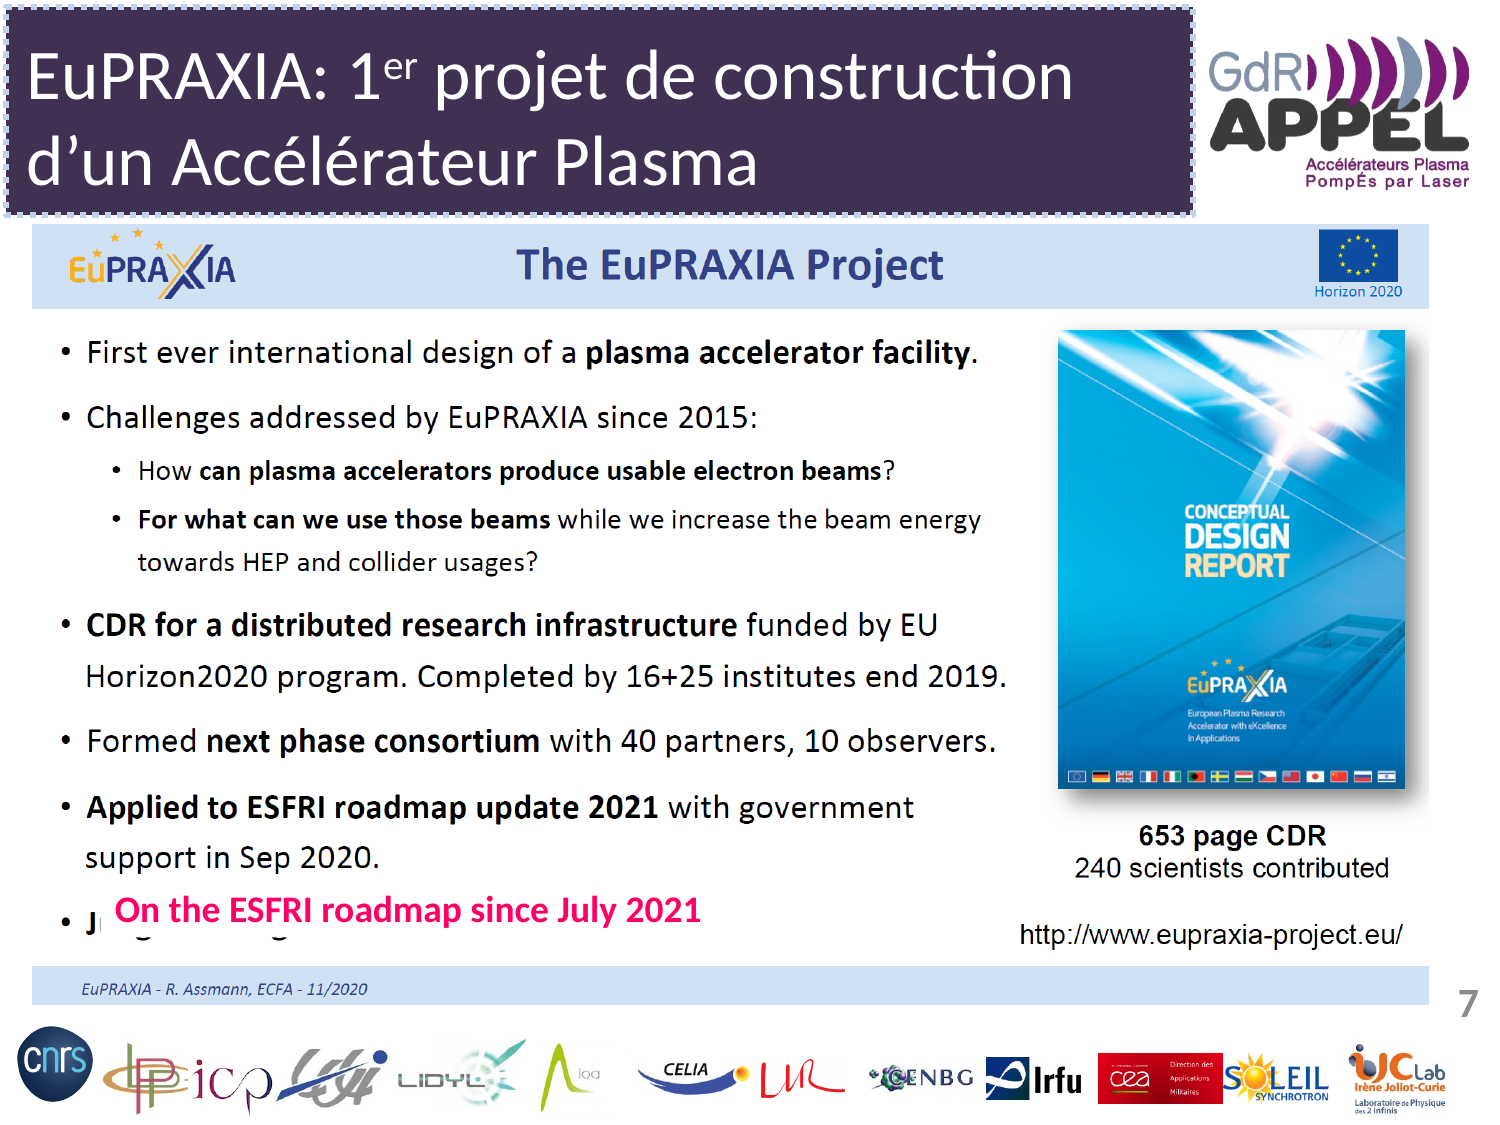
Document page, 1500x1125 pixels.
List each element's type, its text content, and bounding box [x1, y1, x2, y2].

picture [625, 1050, 845, 1107]
picture [856, 1056, 1081, 1101]
picture [1098, 1052, 1329, 1104]
picture [1340, 1038, 1451, 1118]
picture [15, 1024, 95, 1104]
title EuPRAXIA: 1er projet de construction d’un Accélérateur Plasma [11, 20, 1191, 209]
picture [395, 1034, 526, 1107]
slide_number 7 [1376, 964, 1495, 1038]
picture [1191, 30, 1495, 198]
picture [31, 223, 1430, 1006]
picture [539, 1042, 609, 1115]
picture [99, 1039, 388, 1118]
